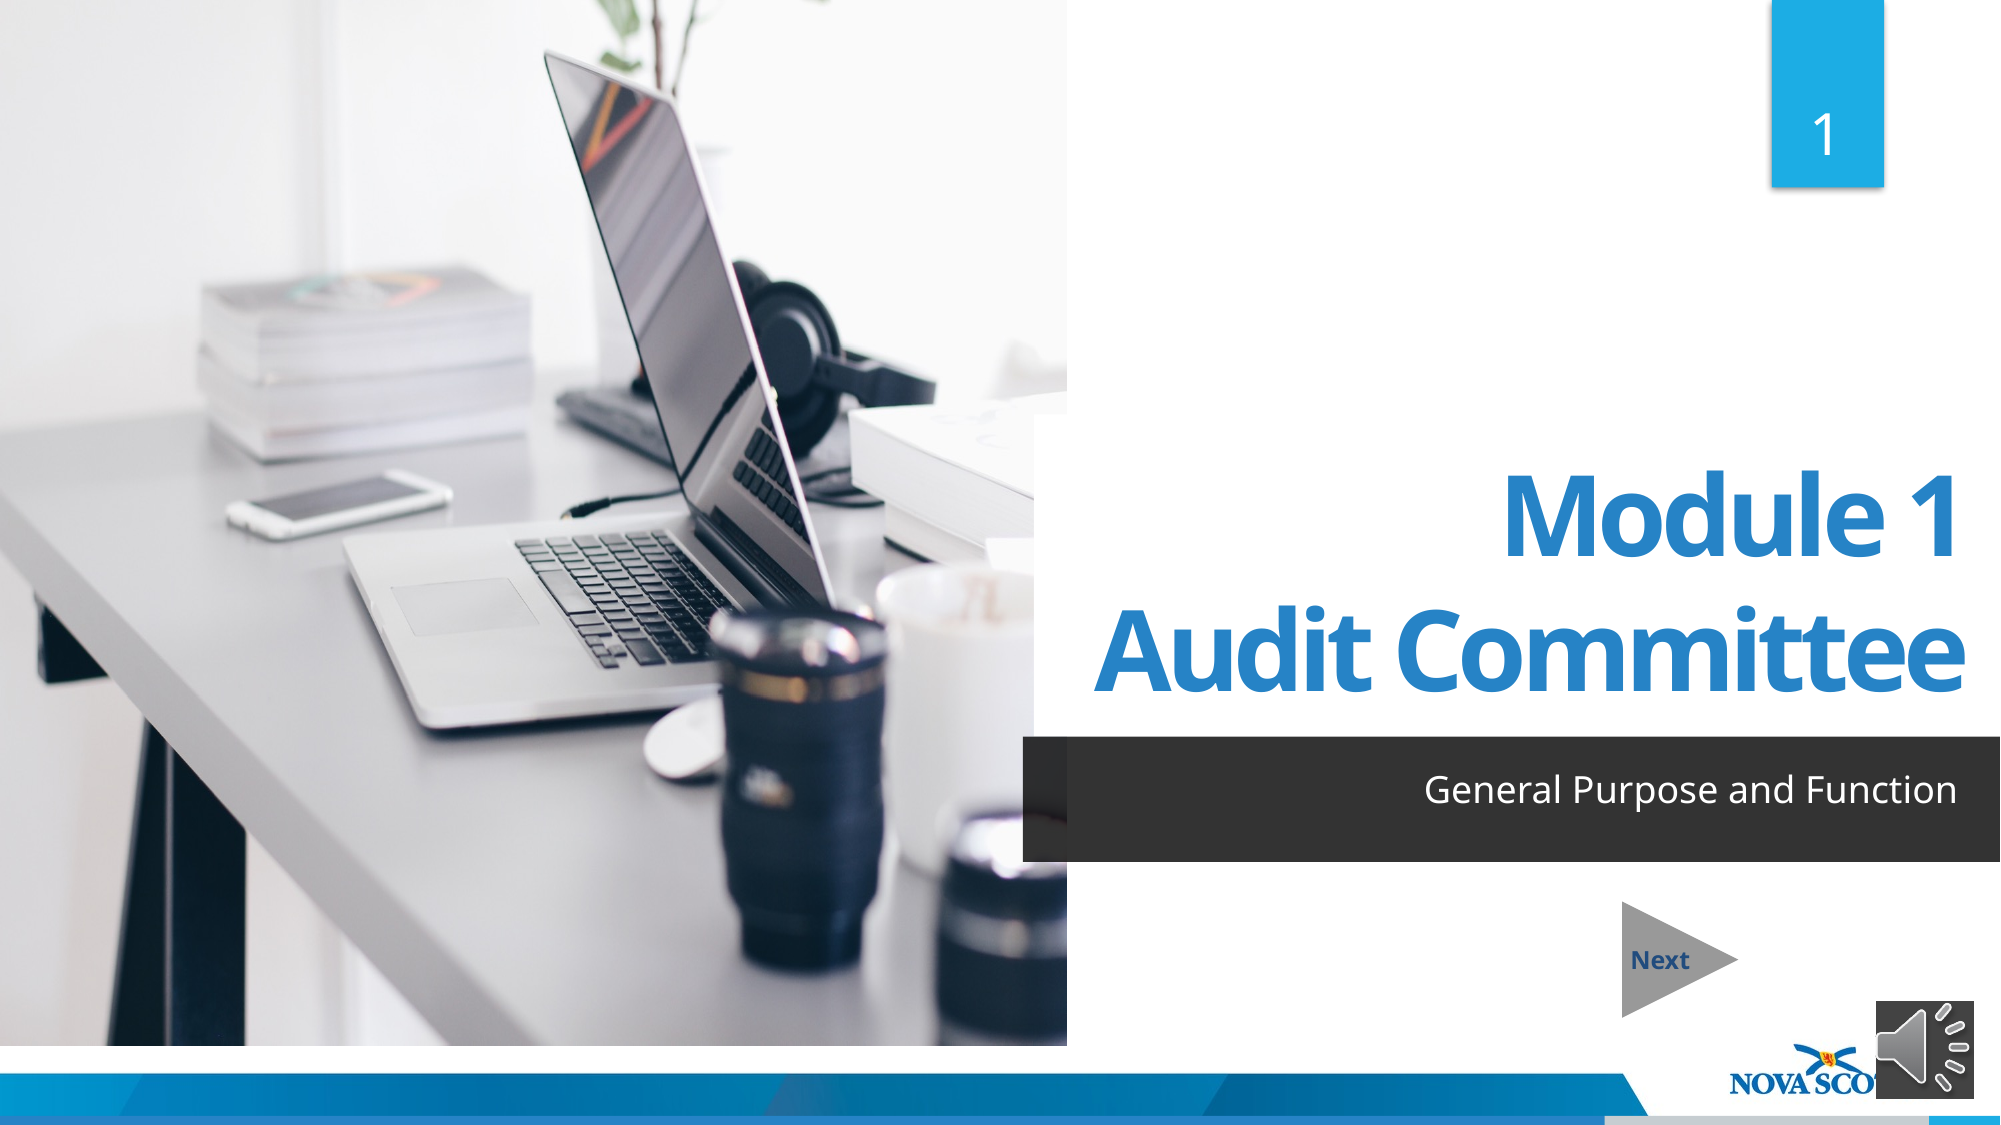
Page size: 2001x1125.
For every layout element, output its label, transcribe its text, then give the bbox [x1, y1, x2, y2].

list General Purpose and Function [1073, 736, 2000, 862]
title Module 1 Audit Committee [1073, 414, 2000, 736]
slide_number 1 [1757, 48, 1896, 175]
text_box Next [1601, 873, 1759, 1047]
picture [0, 0, 2000, 1115]
